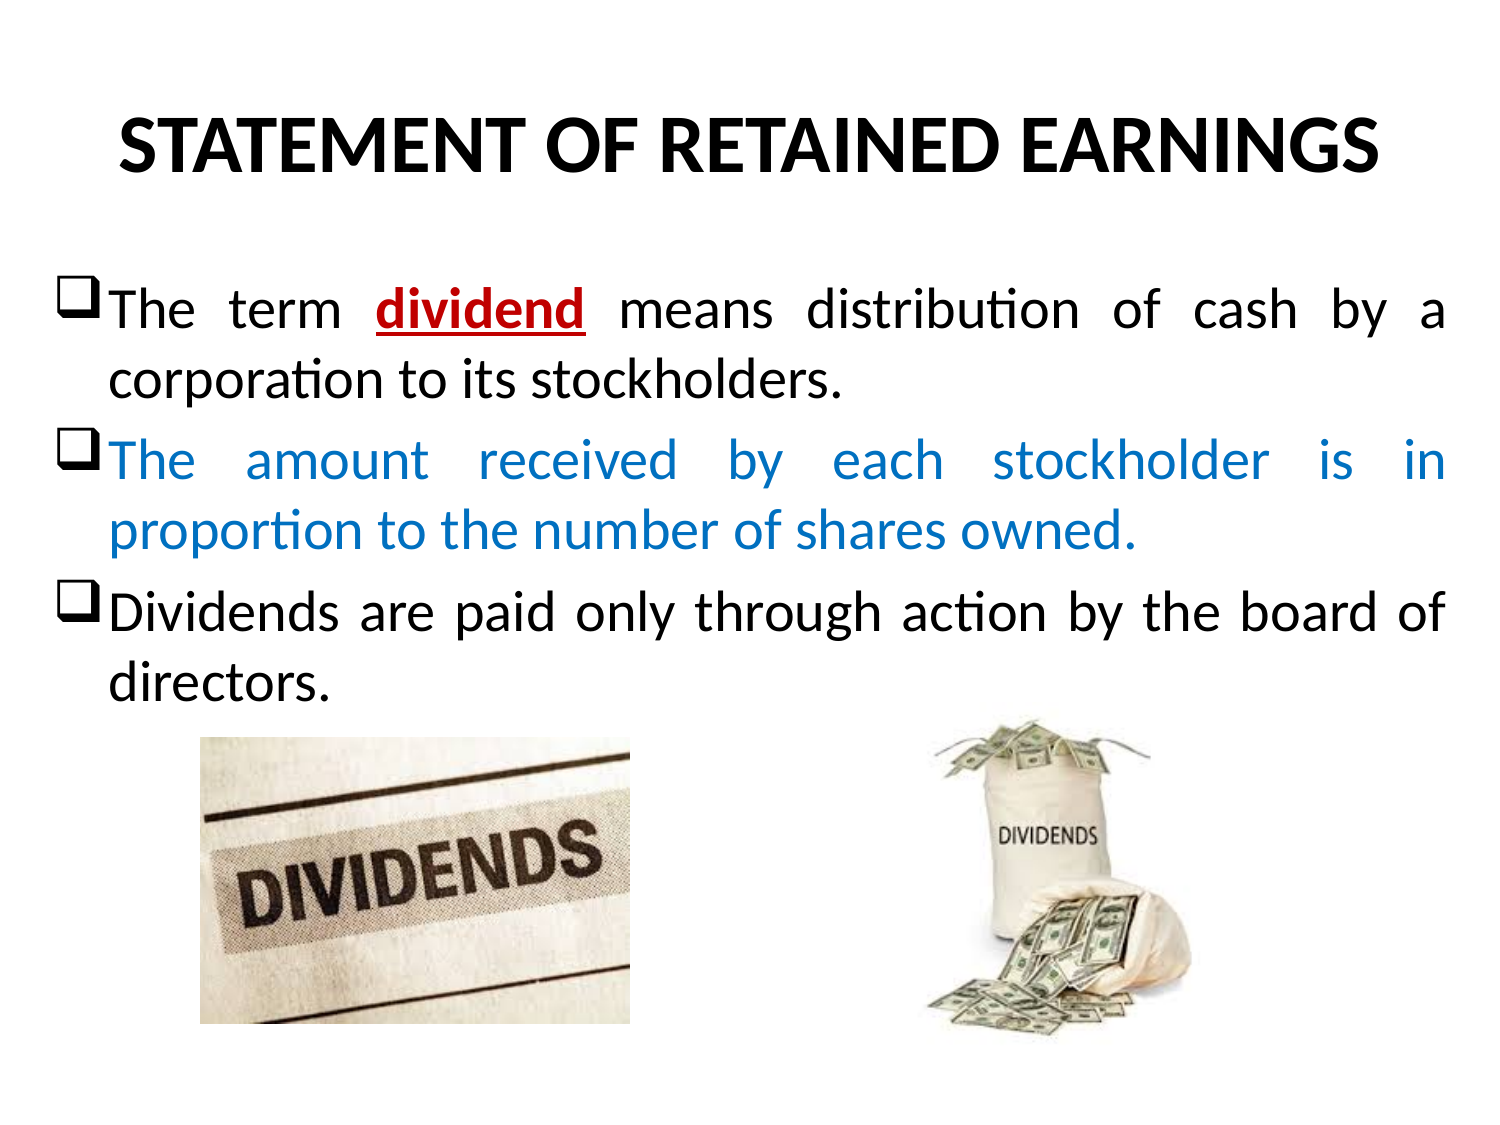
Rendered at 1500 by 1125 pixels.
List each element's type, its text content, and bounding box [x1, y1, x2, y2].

picture [199, 737, 630, 1024]
picture [874, 702, 1238, 1077]
title STATEMENT OF RETAINED EARNINGS [75, 45, 1425, 233]
list The term dividend means distribution of cash by a corporation to its stockholders. The amount received by each stockholder is in proportion to the number of shares owned. Dividends are paid only through action by the board of directors. [37, 262, 1463, 1005]
